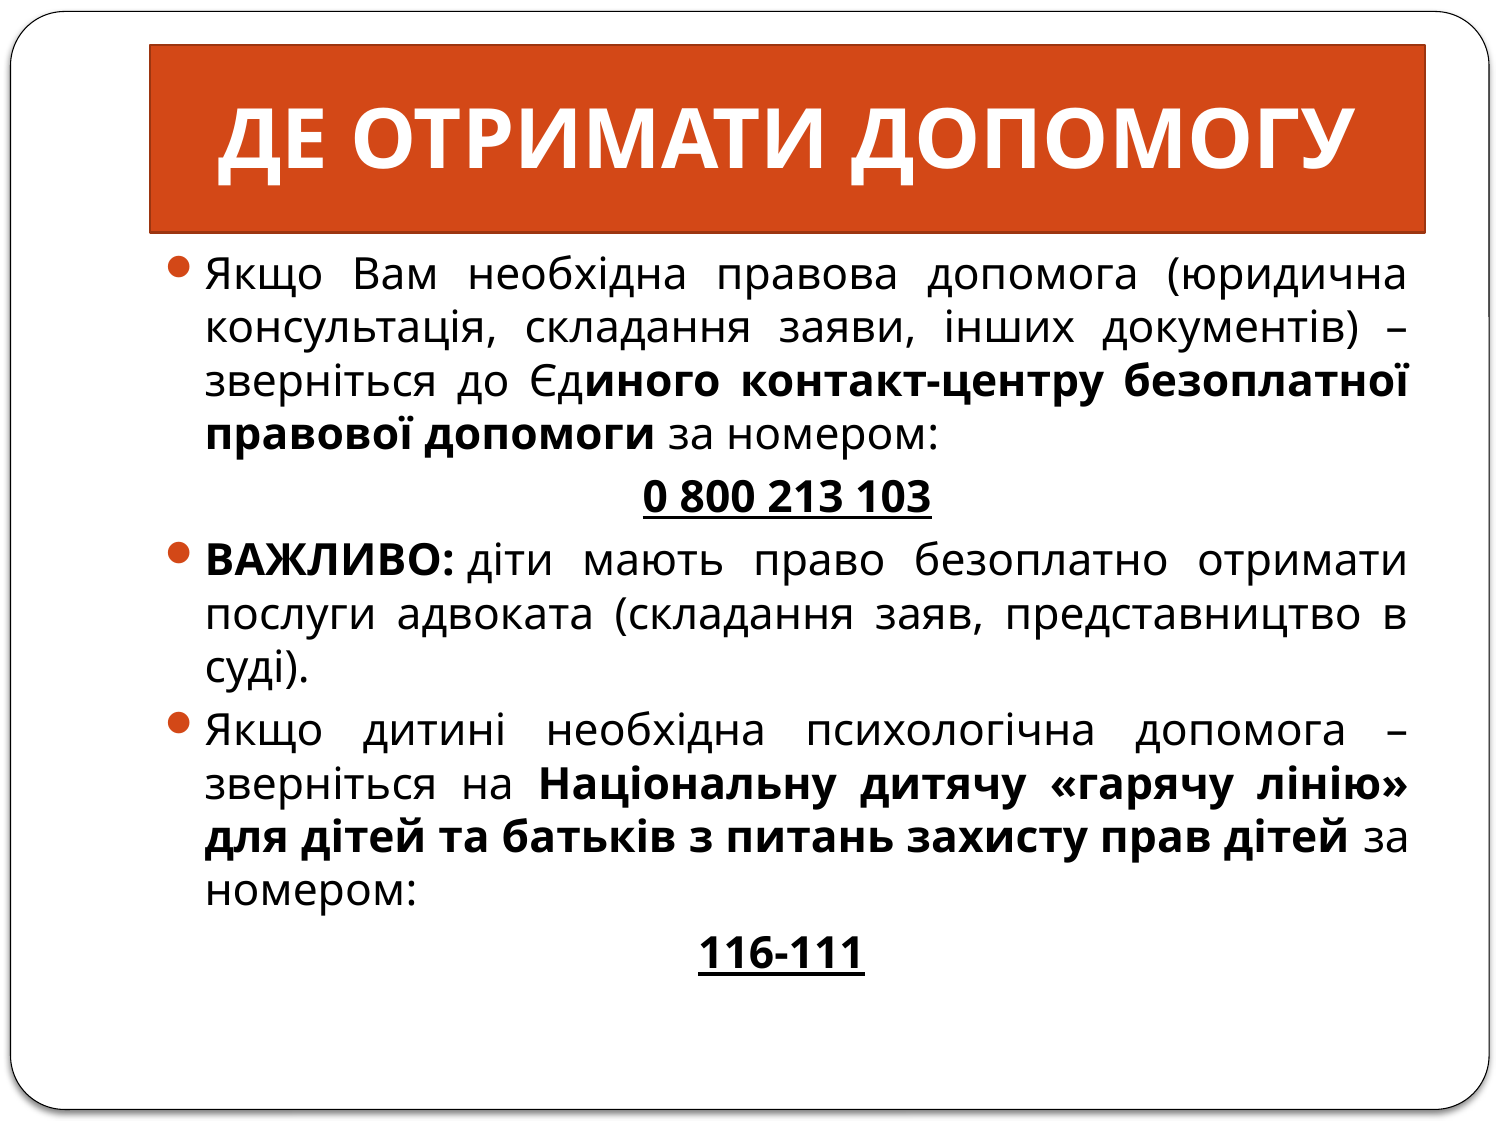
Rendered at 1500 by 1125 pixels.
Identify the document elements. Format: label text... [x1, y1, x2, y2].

title ДЕ ОТРИМАТИ ДОПОМОГУ [149, 44, 1426, 234]
list Якщо Вам необхідна правова допомога (юридична консультація, складання заяви, інших документів) – зверніться до Єдиного контакт-центру безоплатної правової допомоги за номером: 0 800 213 103 ВАЖЛИВО: діти мають право безоплатно отримати послуги адвоката (складання заяв, представництво в суді). Якщо дитині необхідна психологічна допомога – зверніться на Національну дитячу «гарячу лінію» для дітей та батьків з питань захисту прав дітей за номером: 116-111 [150, 237, 1425, 988]
